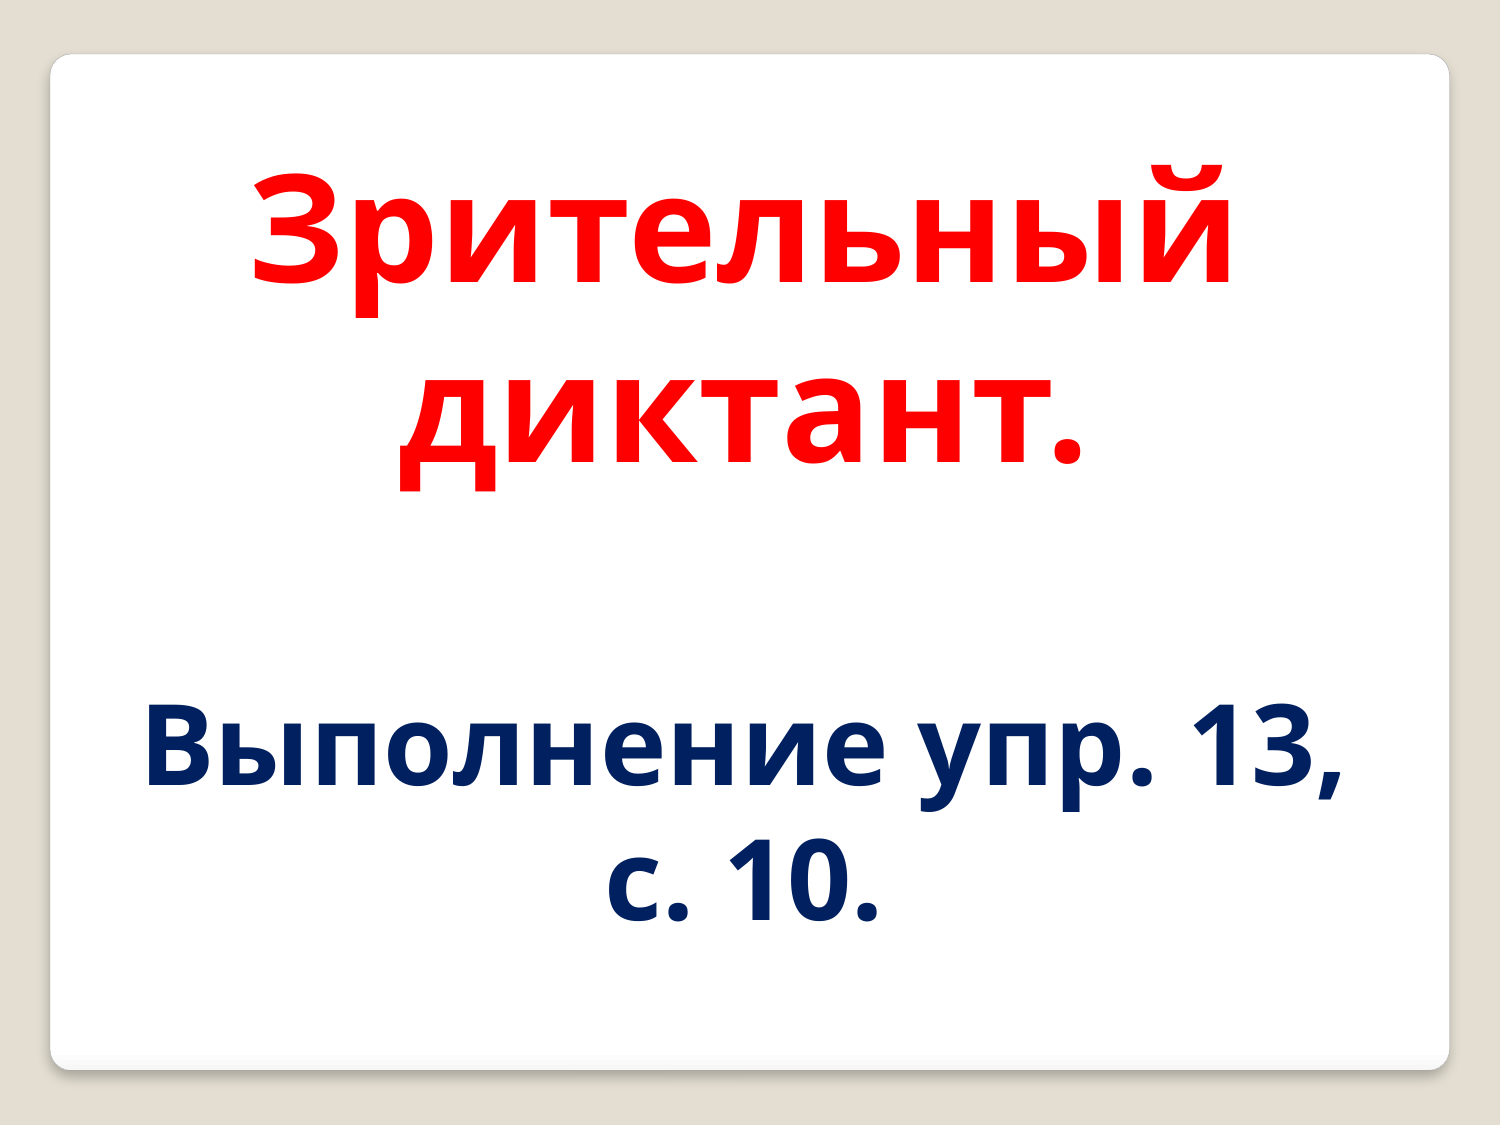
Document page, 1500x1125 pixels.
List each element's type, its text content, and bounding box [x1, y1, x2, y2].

text_box Зрительный диктант. Выполнение упр. 13, с. 10. [112, 125, 1376, 951]
